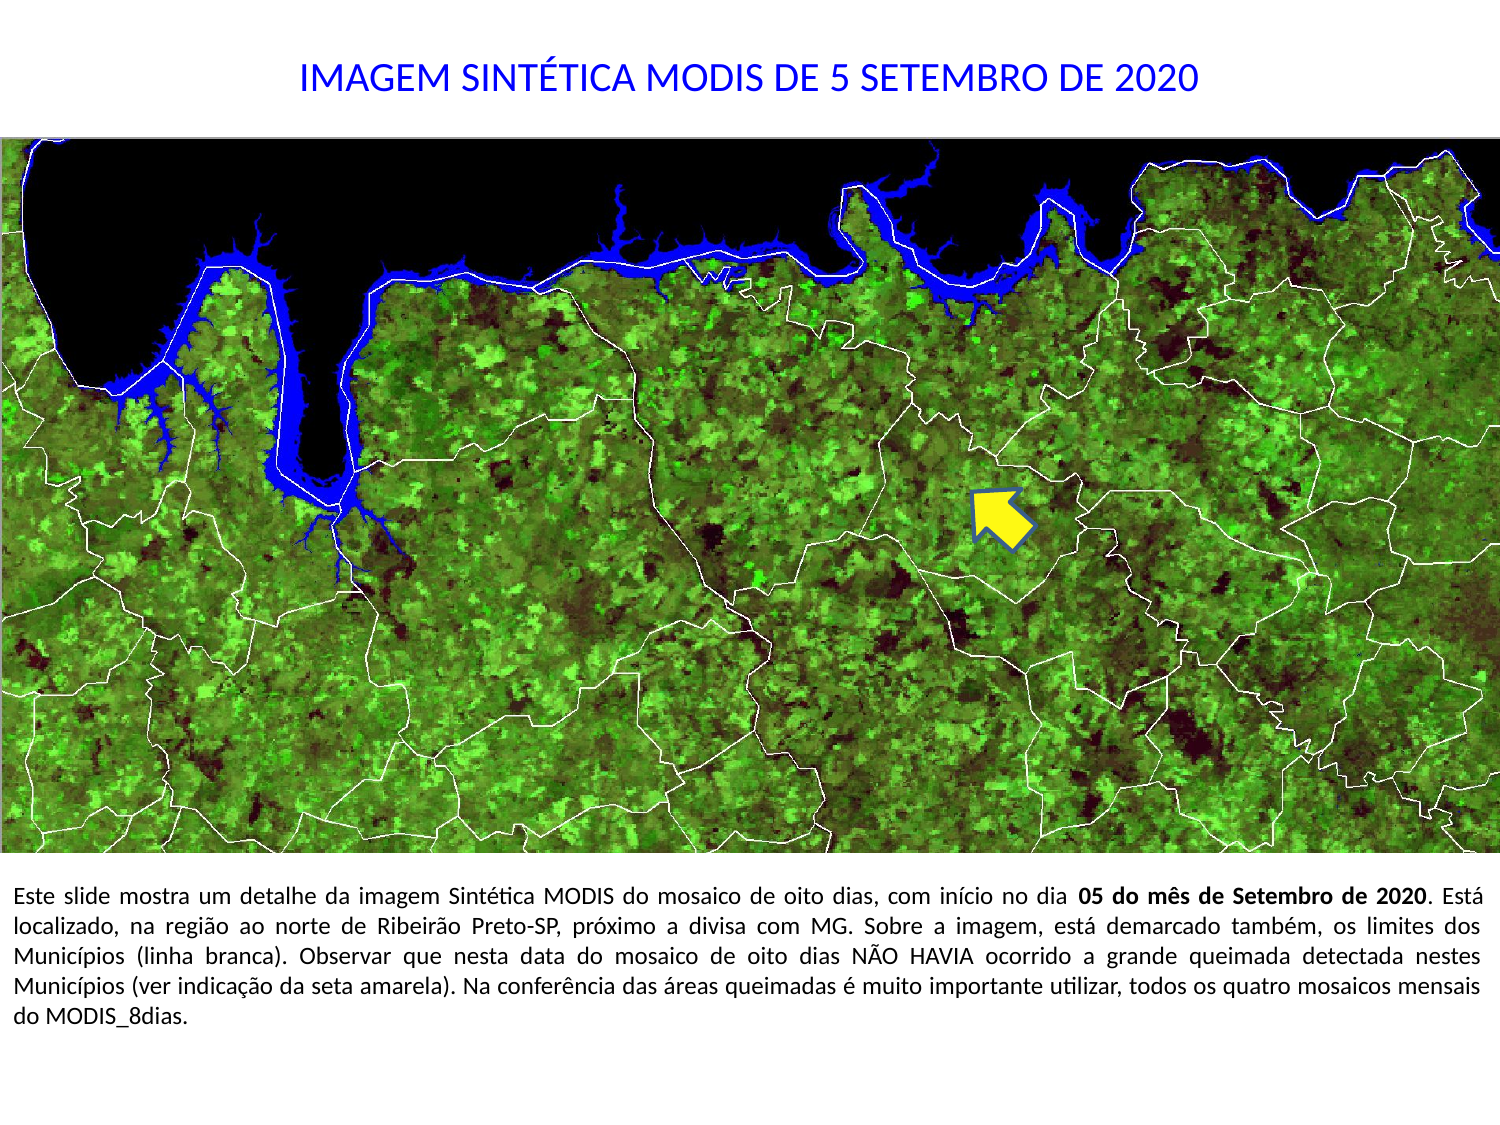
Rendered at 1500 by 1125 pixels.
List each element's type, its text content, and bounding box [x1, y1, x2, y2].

text_box Este slide mostra um detalhe da imagem Sintética MODIS do mosaico de oito dias, com início no dia 05 do mês de Setembro de 2020. Está localizado, na região ao norte de Ribeirão Preto-SP, próximo a divisa com MG. Sobre a imagem, está demarcado também, os limites dos Municípios (linha branca). Observar que nesta data do mosaico de oito dias NÃO HAVIA ocorrido a grande queimada detectada nestes Municípios (ver indicação da seta amarela). Na conferência das áreas queimadas é muito importante utilizar, todos os quatro mosaicos mensais do MODIS_8dias. [0, 872, 1499, 1037]
text_box IMAGEM SINTÉTICA MODIS DE 5 SETEMBRO DE 2020 [284, 42, 1215, 108]
picture [0, 136, 1500, 854]
